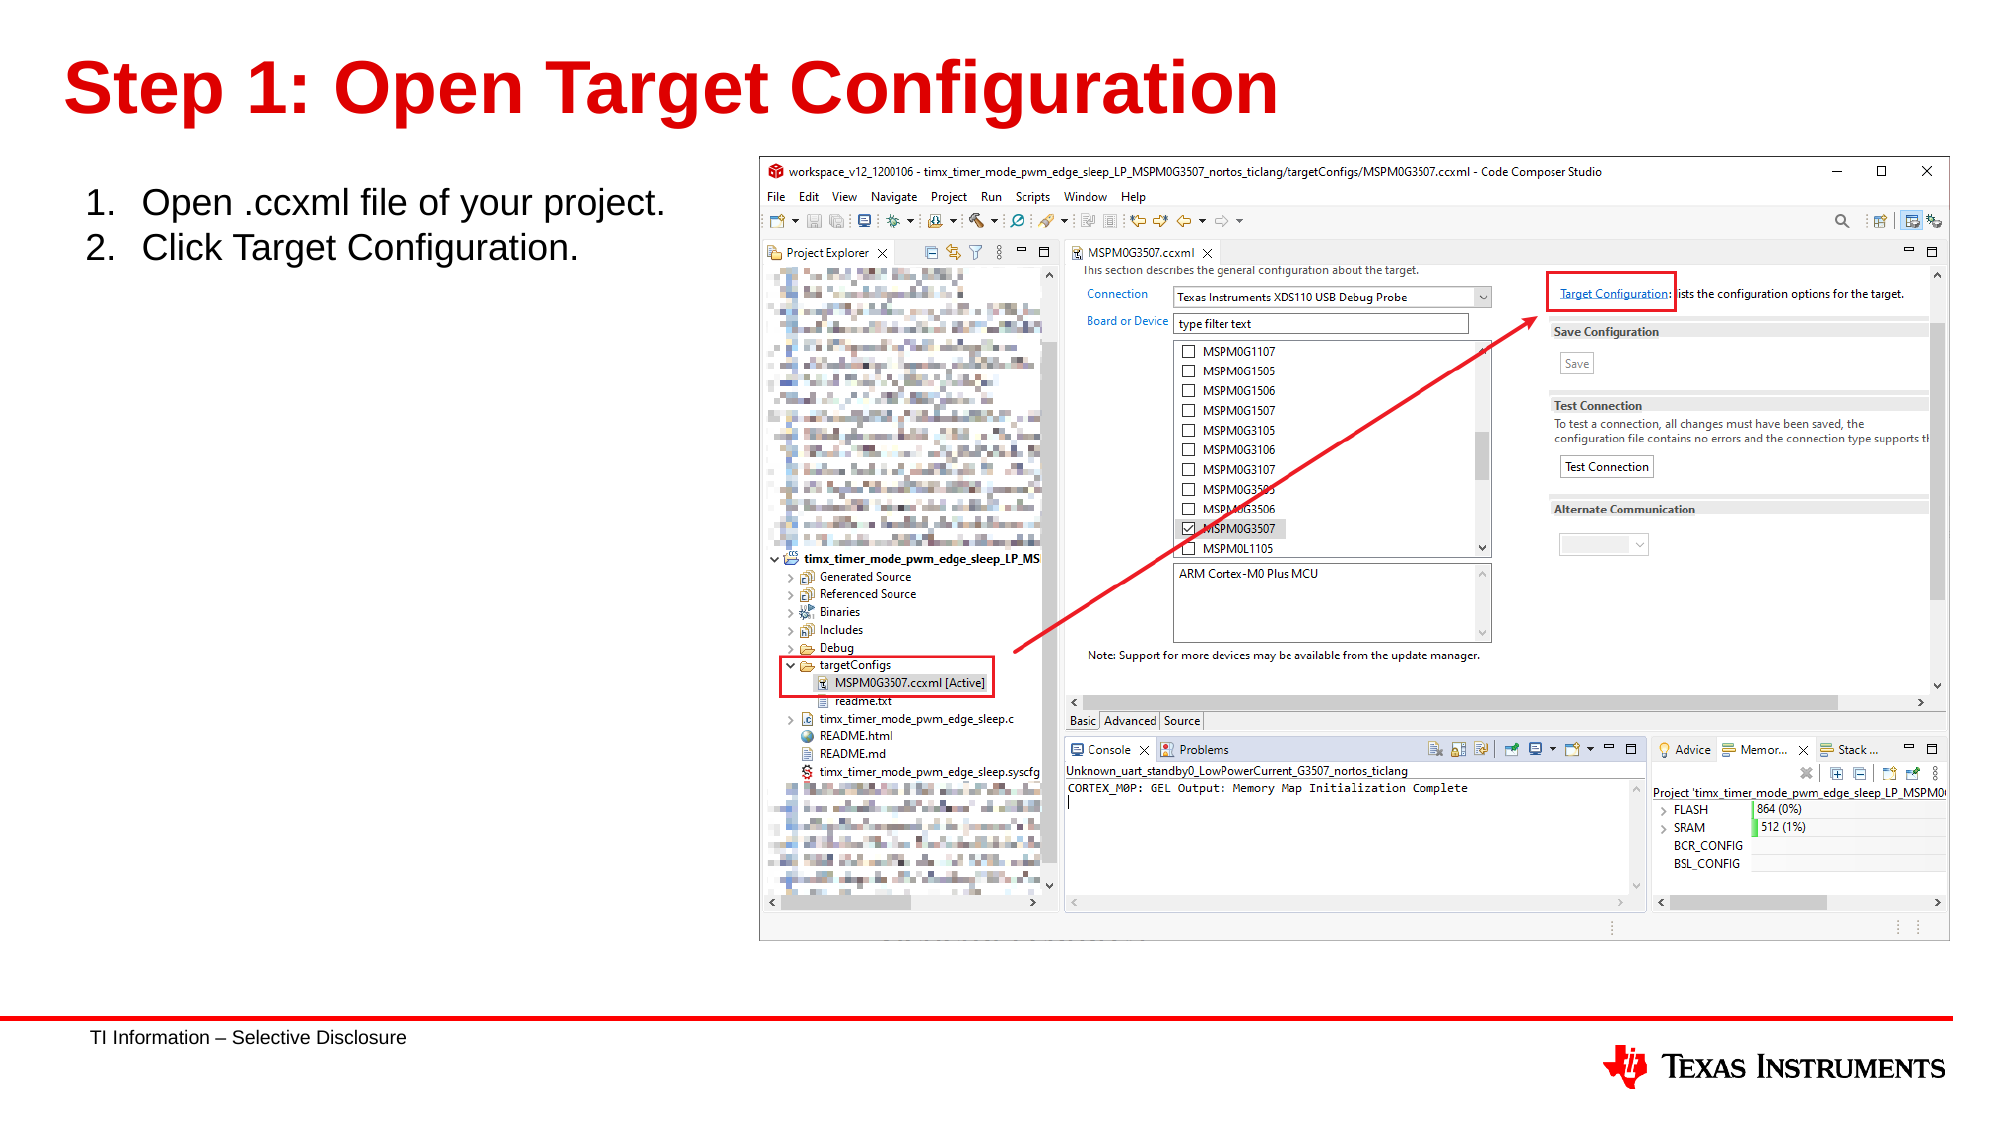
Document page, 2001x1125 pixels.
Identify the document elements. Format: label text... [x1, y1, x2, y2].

picture [759, 156, 1950, 941]
list Open .ccxml file of your project. Click Target Configuration. [72, 171, 1926, 984]
picture [1603, 1045, 1945, 1089]
title Step 1: Open Target Configuration [50, 23, 1901, 158]
